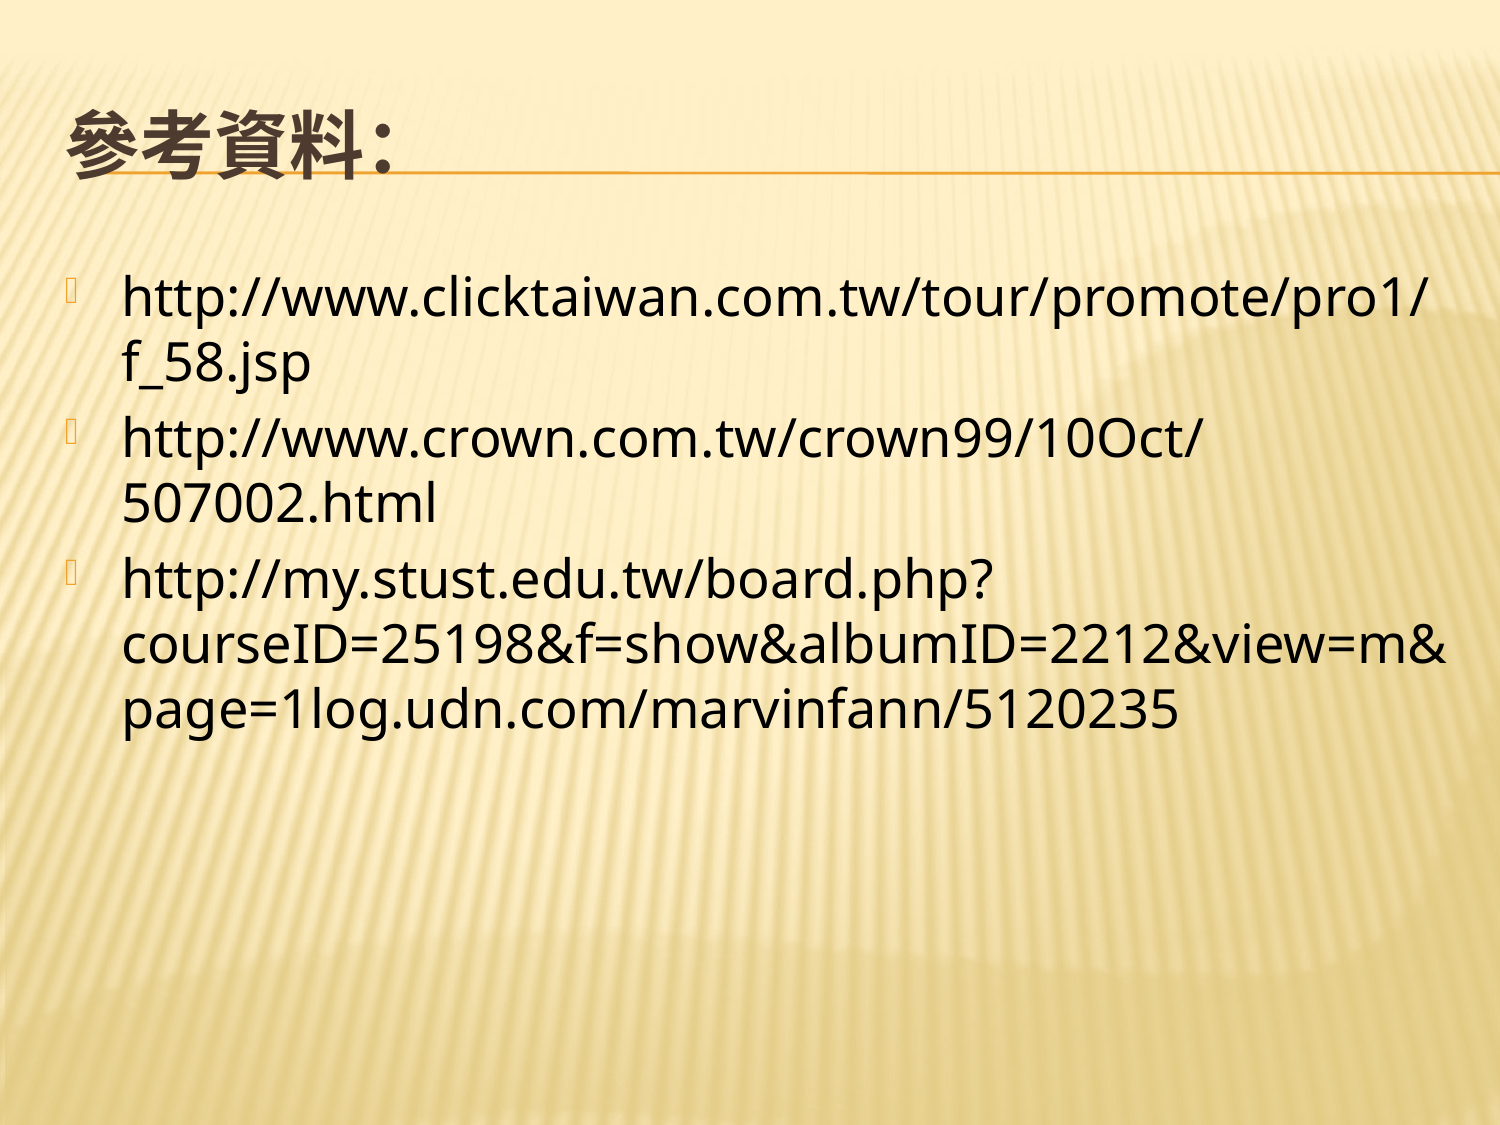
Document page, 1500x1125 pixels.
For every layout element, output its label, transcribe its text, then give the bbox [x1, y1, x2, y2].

list http://www.clicktaiwan.com.tw/tour/promote/pro1/f_58.jsp http://www.crown.com.tw/crown99/10Oct/507002.html http://my.stust.edu.tw/board.php?courseID=25198&f=show&albumID=2212&view=m&page=1log.udn.com/marvinfann/5120235 [50, 254, 1475, 998]
title 參考資料： [50, 75, 1475, 213]
